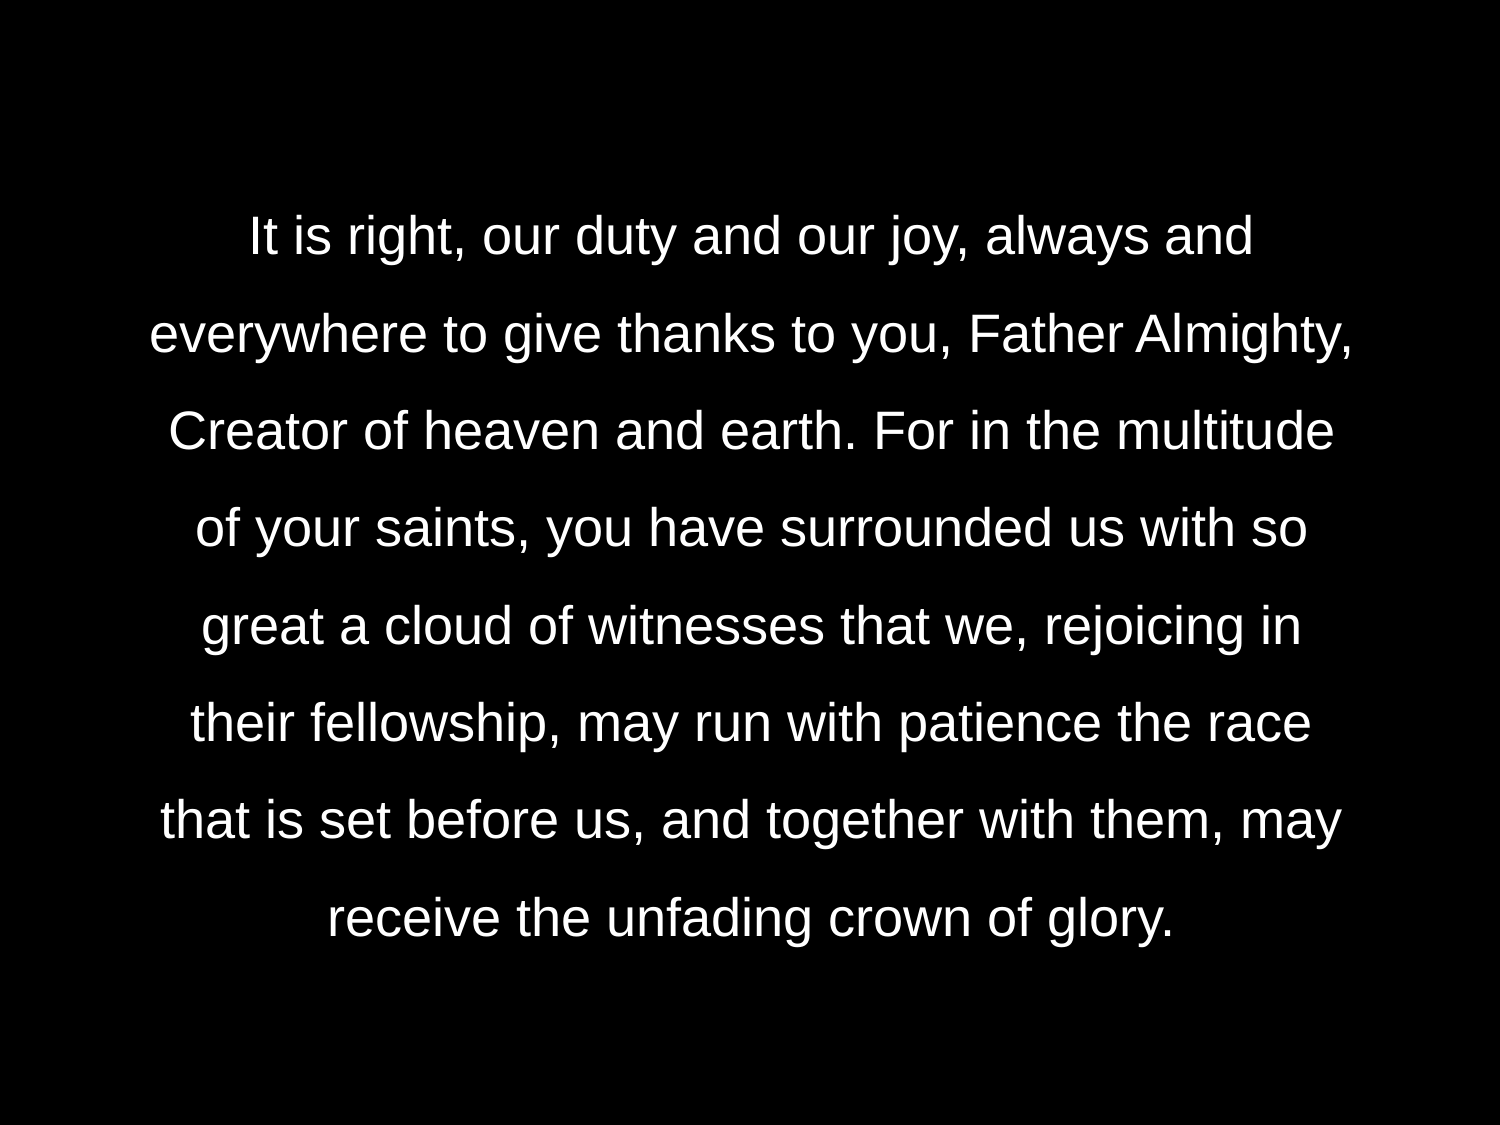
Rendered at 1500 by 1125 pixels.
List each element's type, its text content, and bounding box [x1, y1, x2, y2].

title It is right, our duty and our joy, always and everywhere to give thanks to you, Father Almighty, Creator of heaven and earth. For in the multitude of your saints, you have surrounded us with so great a cloud of witnesses that we, rejoicing in their fellowship, may run with patience the race that is set before us, and together with them, may receive the unfading crown of glory. [132, 155, 1372, 960]
